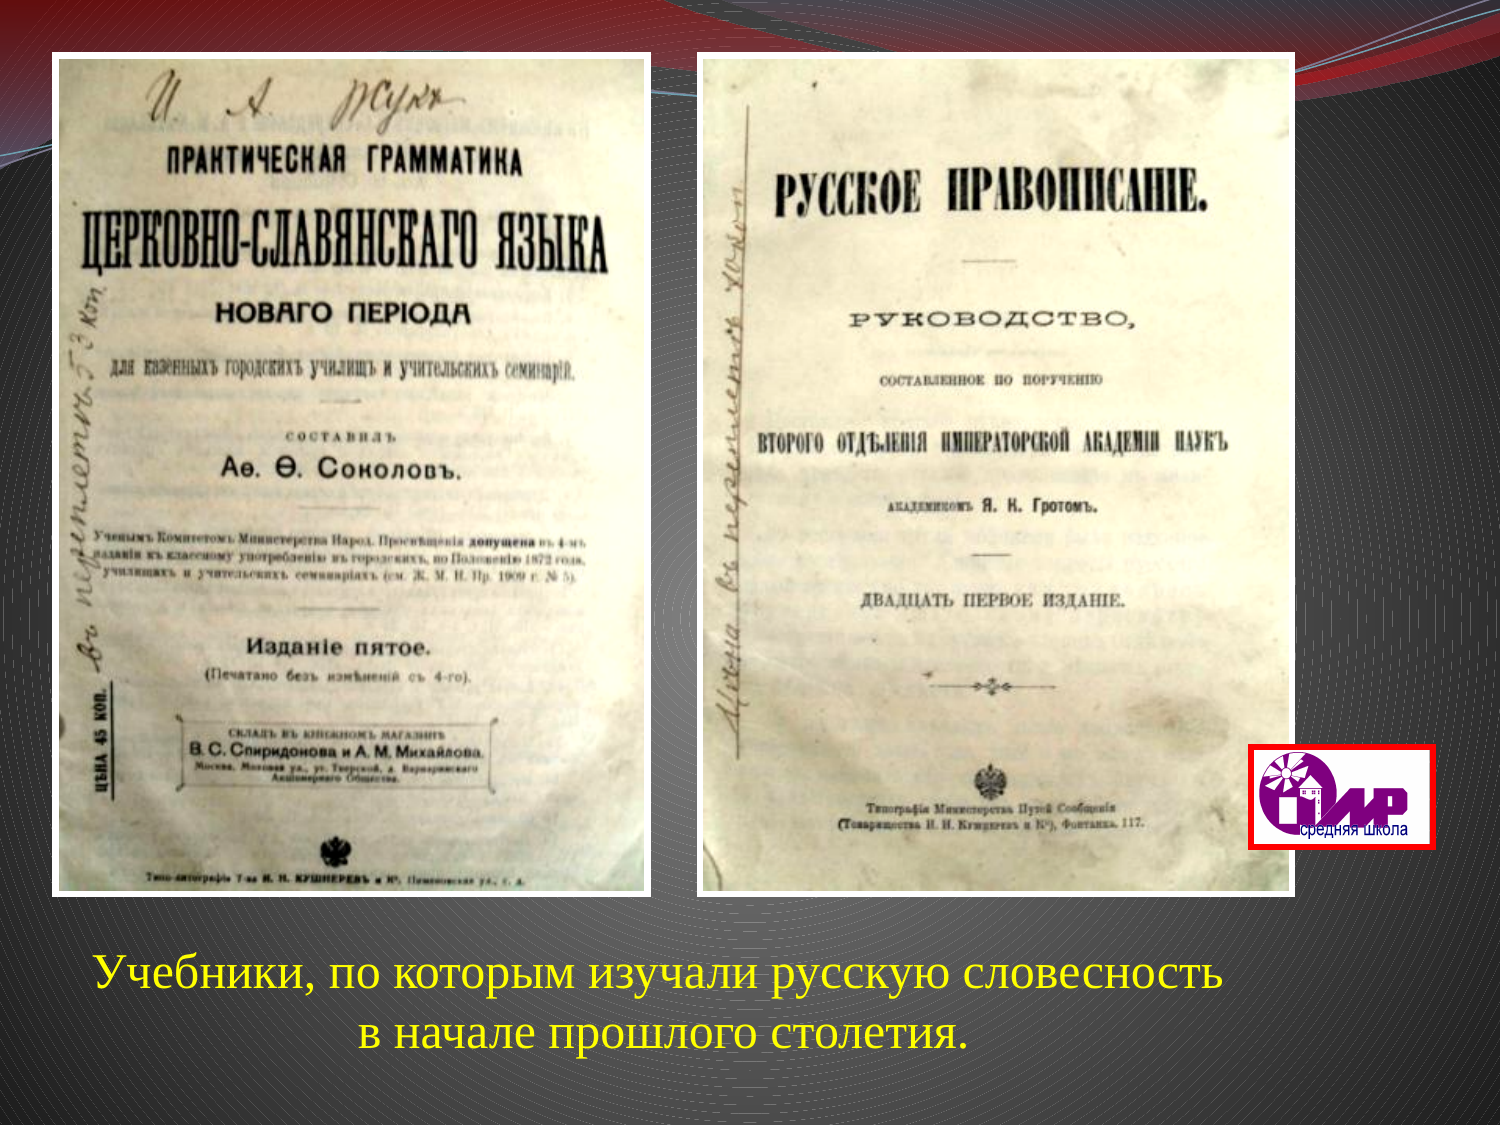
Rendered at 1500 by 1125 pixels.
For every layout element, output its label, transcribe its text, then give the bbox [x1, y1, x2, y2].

text_box Учебники, по которым изучали русскую словесность в начале прошлого столетия. [75, 930, 1240, 1066]
picture [58, 58, 645, 891]
picture [702, 58, 1430, 891]
